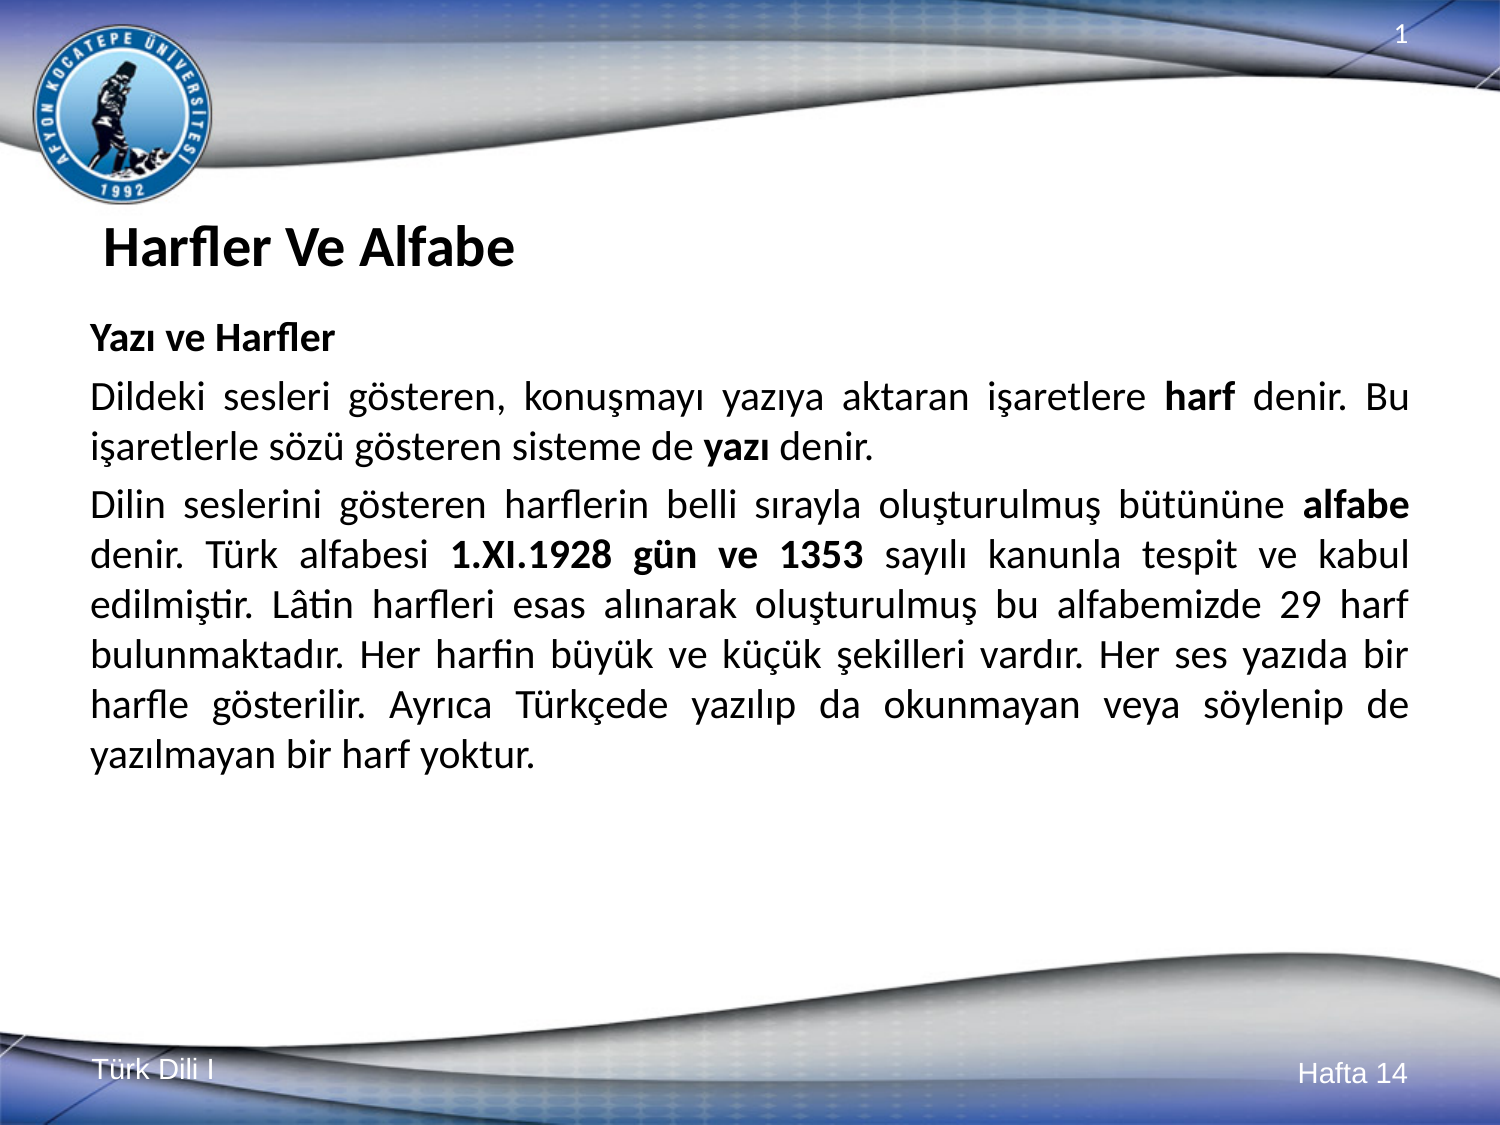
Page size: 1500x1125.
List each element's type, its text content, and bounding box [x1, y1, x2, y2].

picture [0, 0, 1500, 1125]
list Yazı ve Harfler Dildeki sesleri gösteren, konuşmayı yazıya aktaran işaretlere harf denir. Bu işaretlerle sözü gösteren sisteme de yazı denir. Dilin seslerini gösteren harflerin belli sırayla oluşturulmuş bütününe alfabe denir. Türk alfabesi 1.XI.1928 gün ve 1353 sayılı kanunla tespit ve kabul edilmiştir. Lâtin harfleri esas alınarak oluşturulmuş bu alfabemizde 29 harf bulunmaktadır. Her harfin büyük ve küçük şekilleri vardır. Her ses yazıda bir harfle gösterilir. Ayrıca Türkçede yazılıp da okunmayan veya söylenip de yazılmayan bir harf yoktur. [74, 302, 1426, 894]
title Harfler Ve Alfabe [88, 207, 1426, 280]
